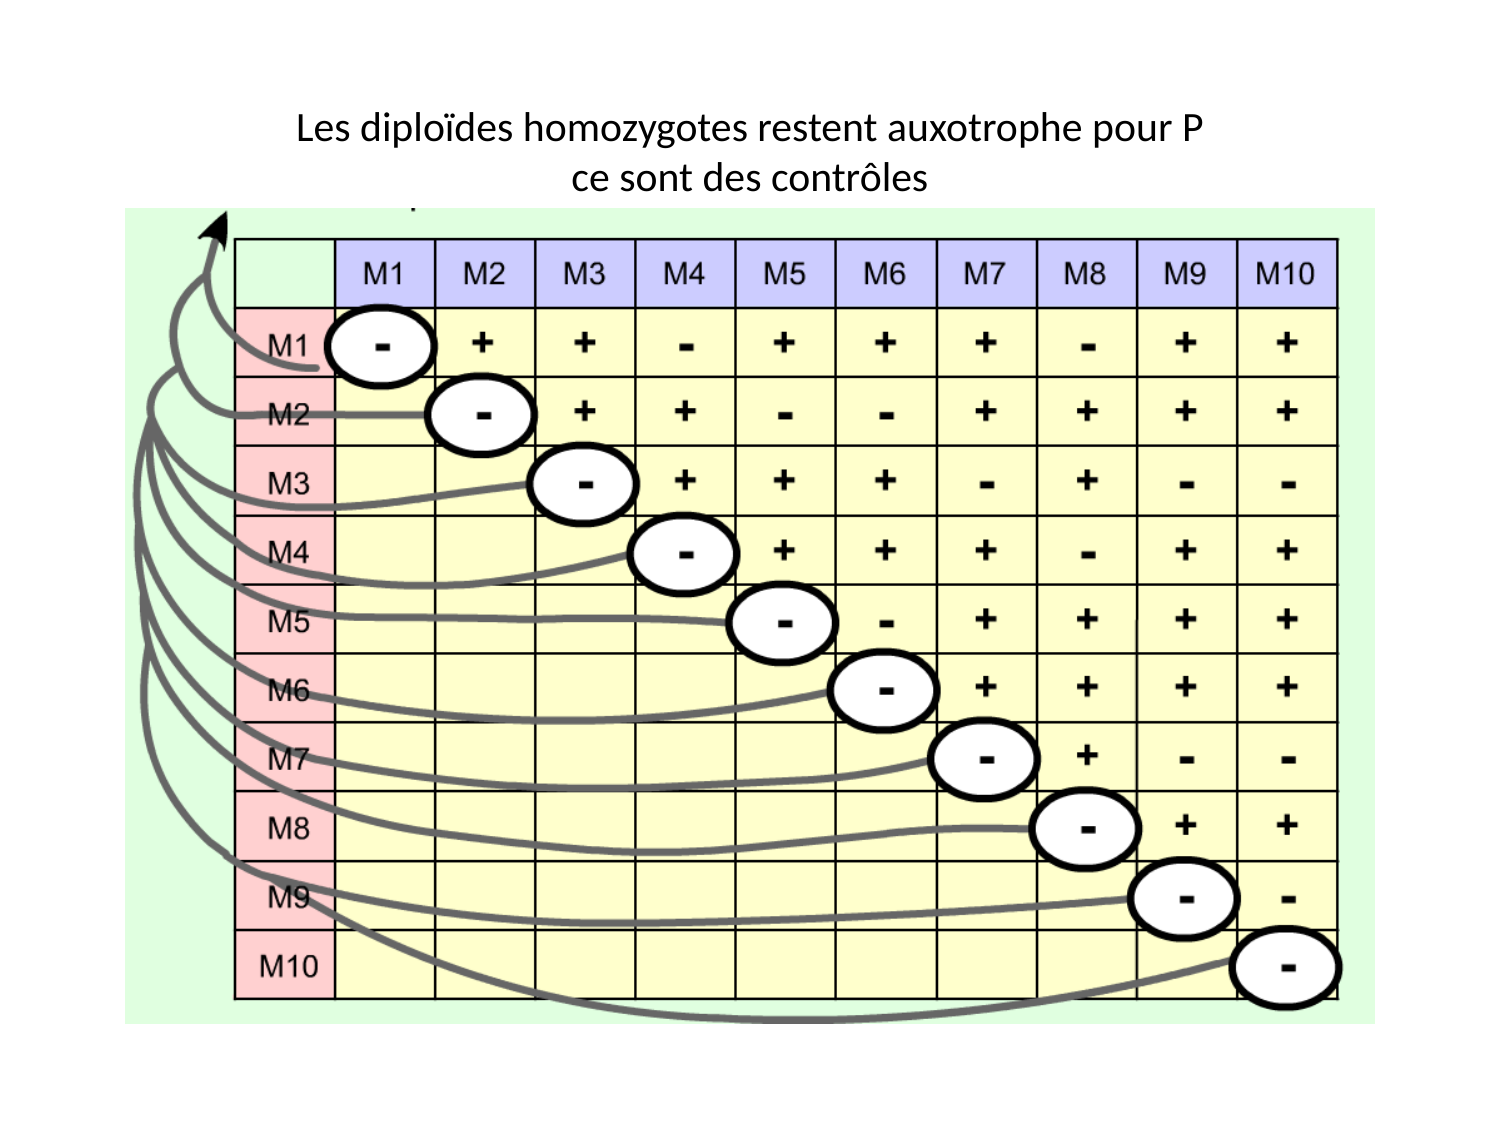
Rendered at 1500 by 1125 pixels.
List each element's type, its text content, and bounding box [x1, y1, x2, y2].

picture [125, 207, 1375, 1024]
text_box Les diploïdes homozygotes restent auxotrophe pour P ce sont des contrôles [178, 91, 1322, 206]
